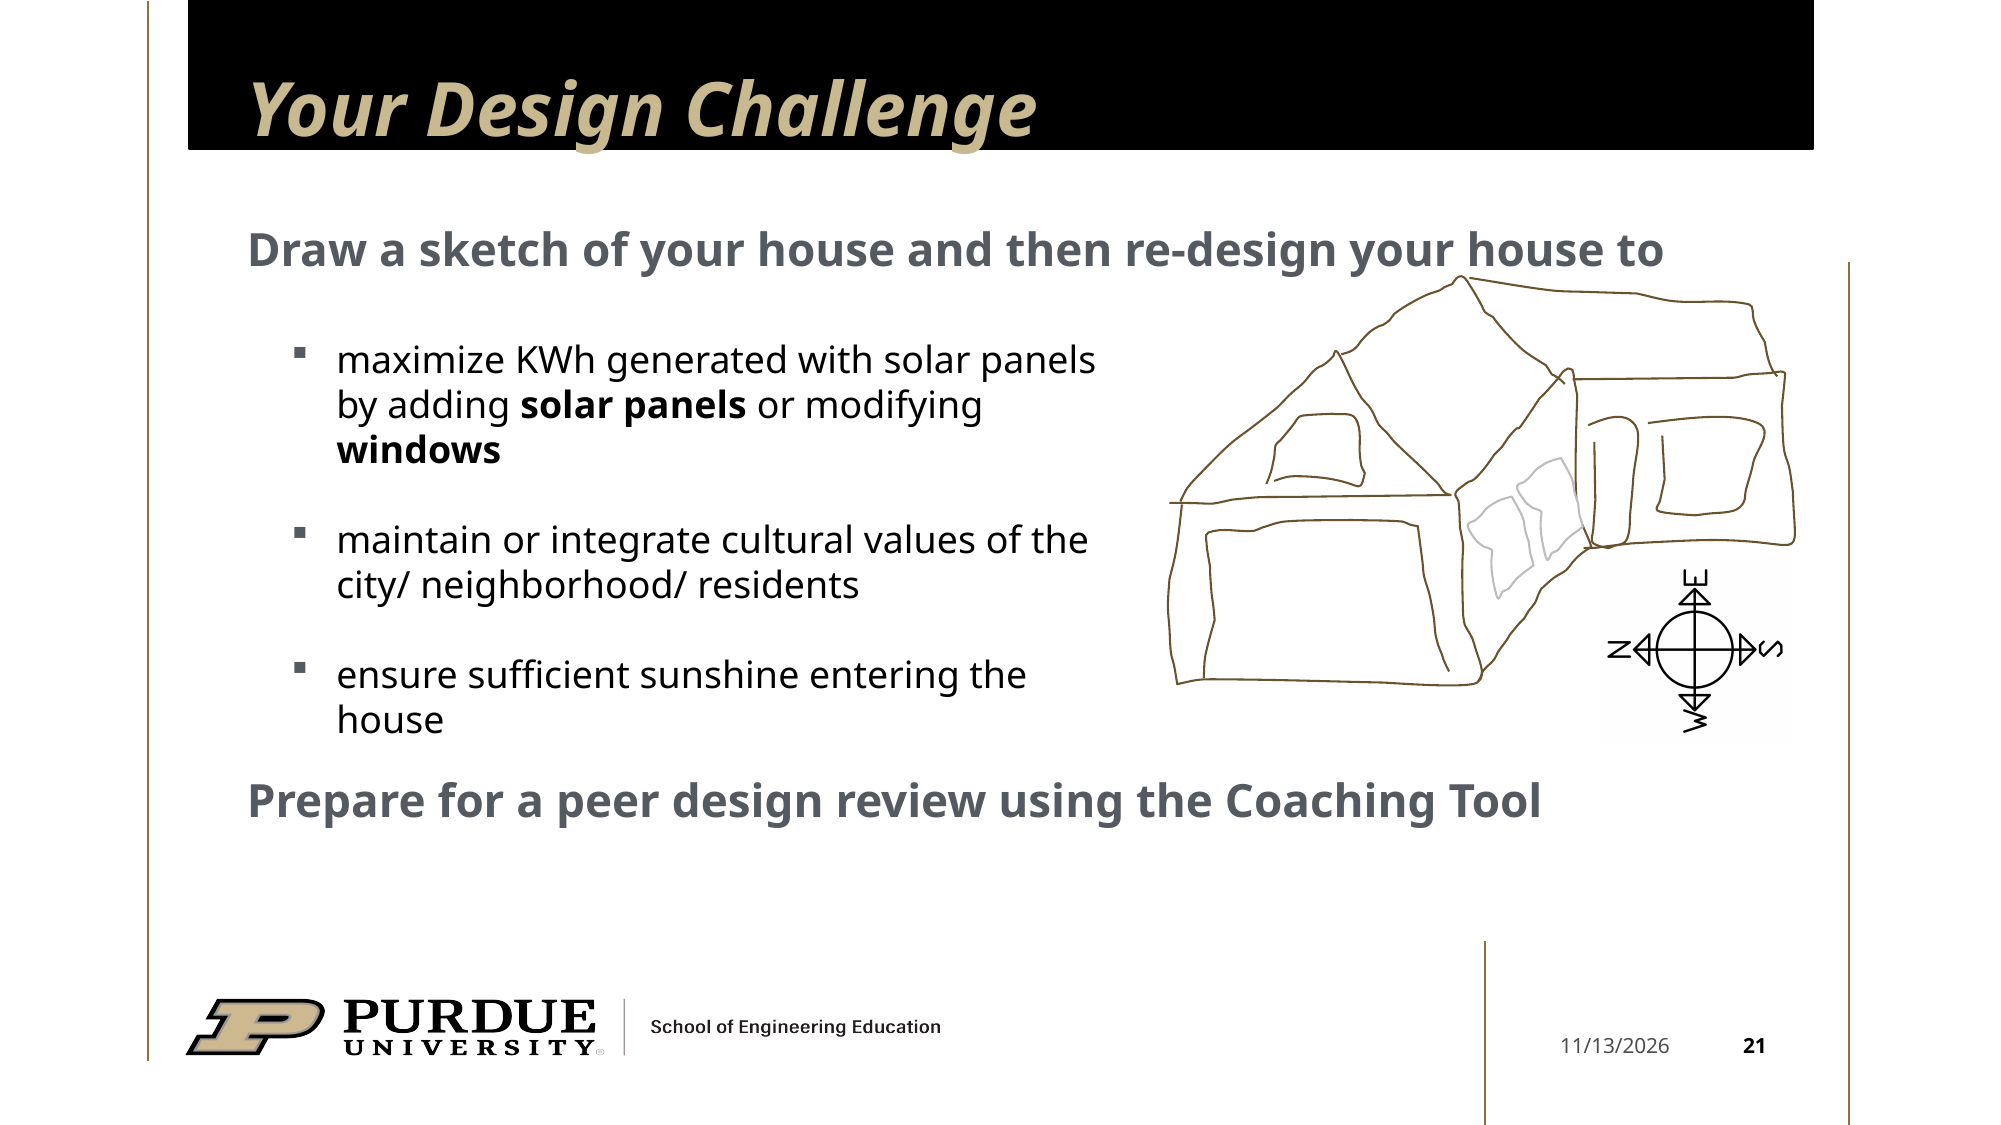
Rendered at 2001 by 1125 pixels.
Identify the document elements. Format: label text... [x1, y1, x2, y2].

list maximize KWh generated with solar panels by adding solar panels or modifying windows maintain or integrate cultural values of the city/ neighborhood/ residents ensure sufficient sunshine entering the house [291, 335, 1146, 690]
picture [1599, 555, 1791, 747]
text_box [1167, 276, 1795, 686]
subtitle Draw a sketch of your house and then re-design your house to [246, 220, 1762, 277]
slide_number 21 [1714, 1017, 1795, 1078]
picture [185, 996, 965, 1059]
text_box Prepare for a peer design review using the Coaching Tool [246, 771, 1762, 827]
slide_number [1505, 1020, 1685, 1074]
title Your Design Challenge [244, 69, 1765, 159]
